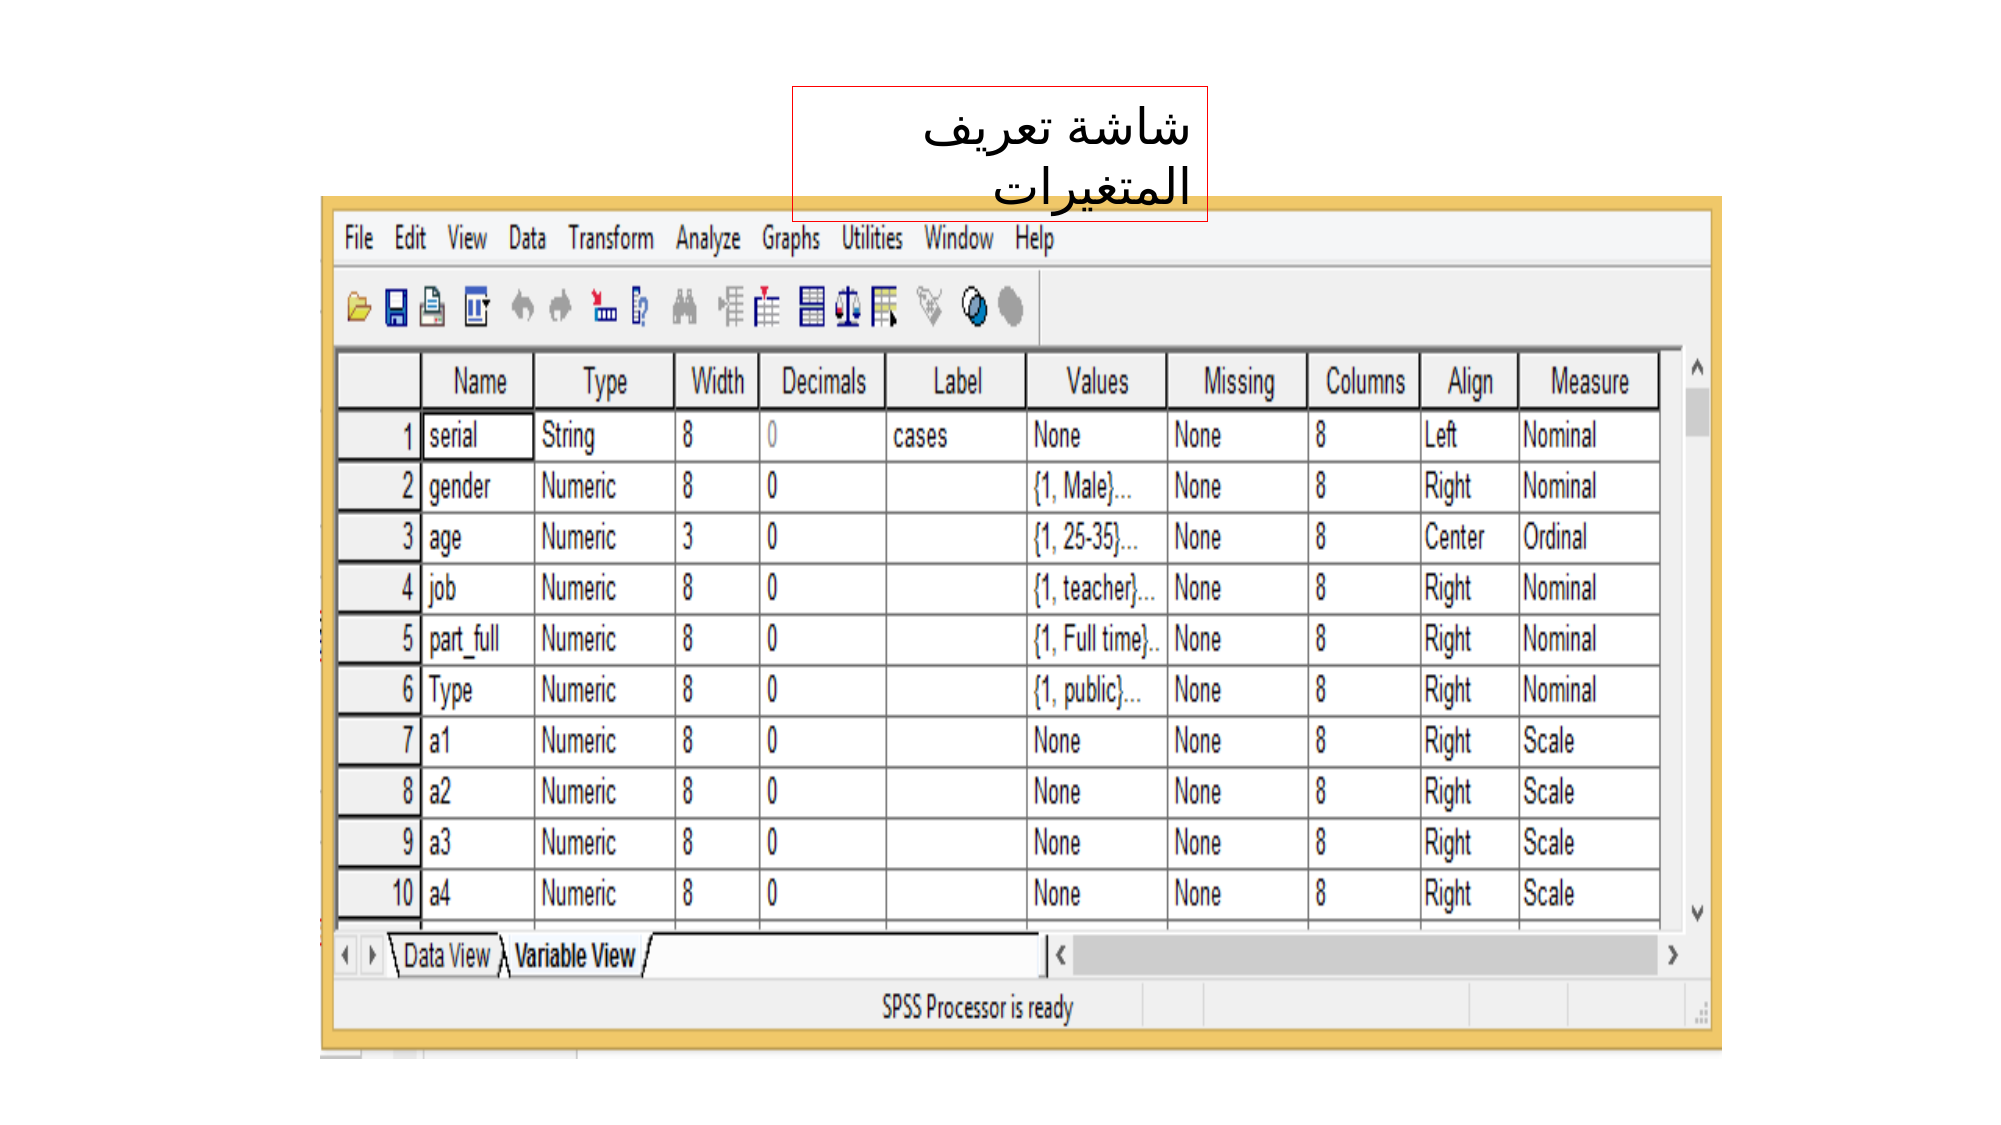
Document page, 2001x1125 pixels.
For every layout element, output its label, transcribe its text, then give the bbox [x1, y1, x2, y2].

picture [320, 196, 1722, 1059]
text_box شاشة تعريف المتغيرات [792, 86, 1208, 196]
